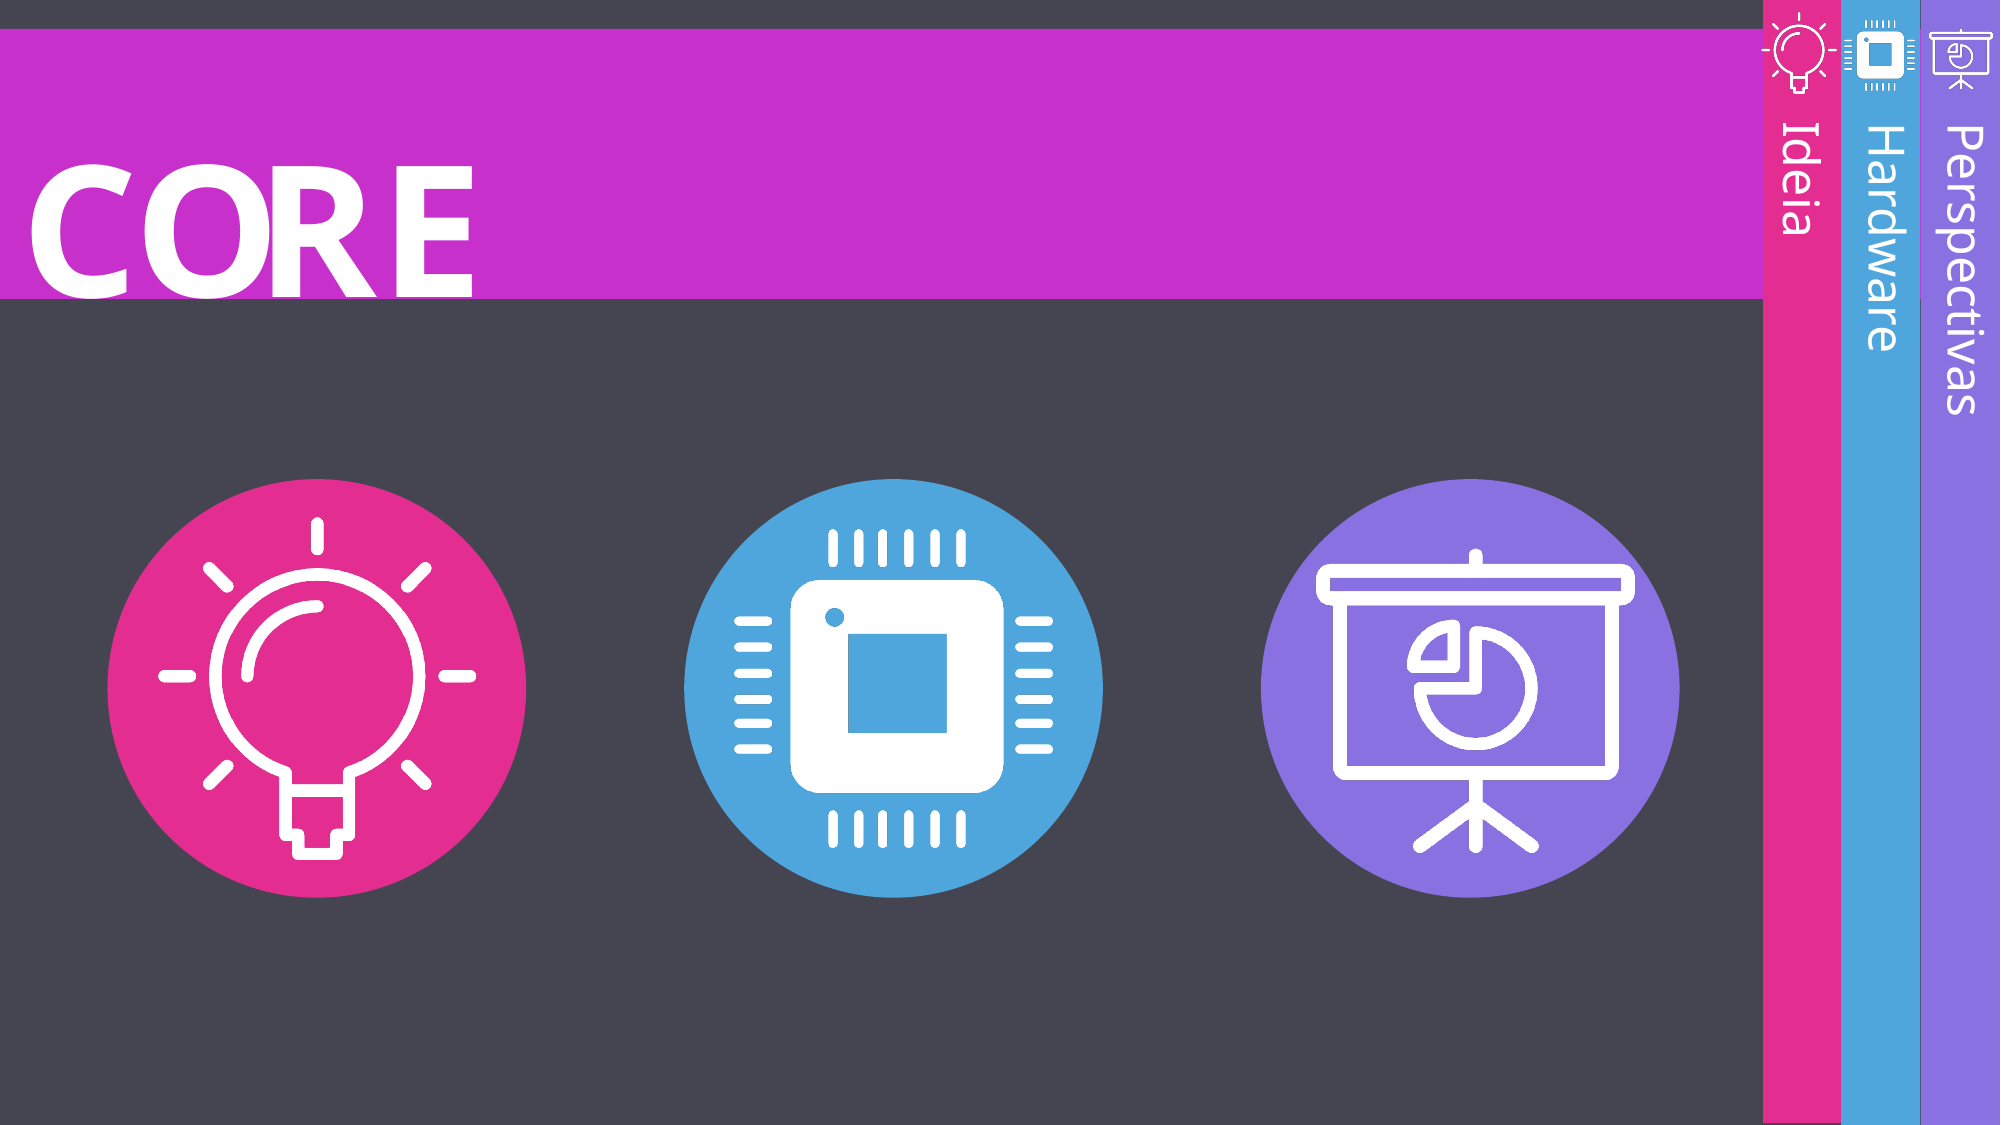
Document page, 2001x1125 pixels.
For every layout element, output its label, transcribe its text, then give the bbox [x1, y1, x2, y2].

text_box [1758, 0, 1835, 1124]
text_box re [0, 101, 1293, 387]
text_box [1260, 478, 1680, 898]
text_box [683, 478, 1104, 898]
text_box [107, 478, 527, 898]
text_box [1840, 0, 1915, 1125]
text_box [1920, 0, 2000, 1125]
